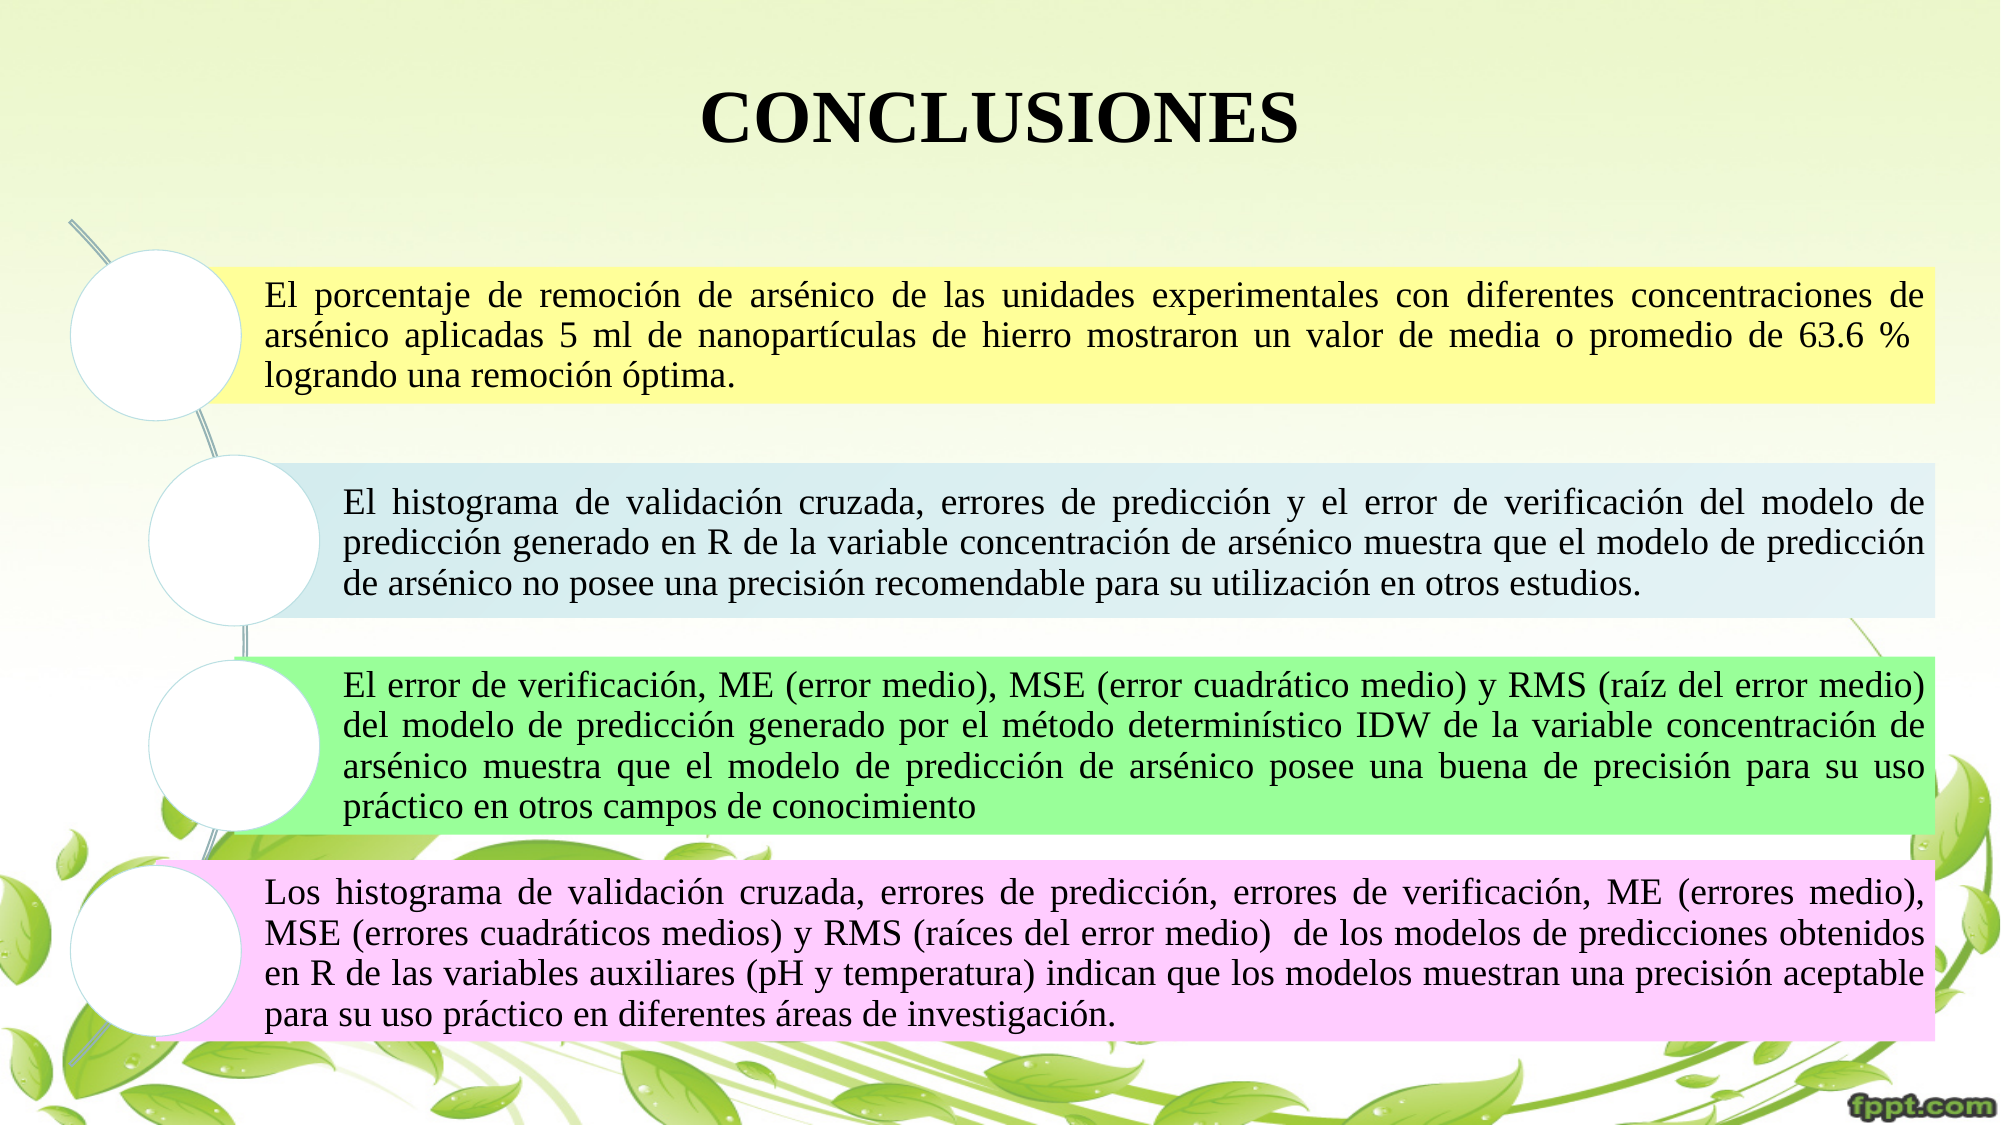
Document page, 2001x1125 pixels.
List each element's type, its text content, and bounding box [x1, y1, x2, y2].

title CONCLUSIONES [127, 46, 1873, 179]
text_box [55, 198, 1948, 1088]
picture [0, 0, 2001, 1125]
